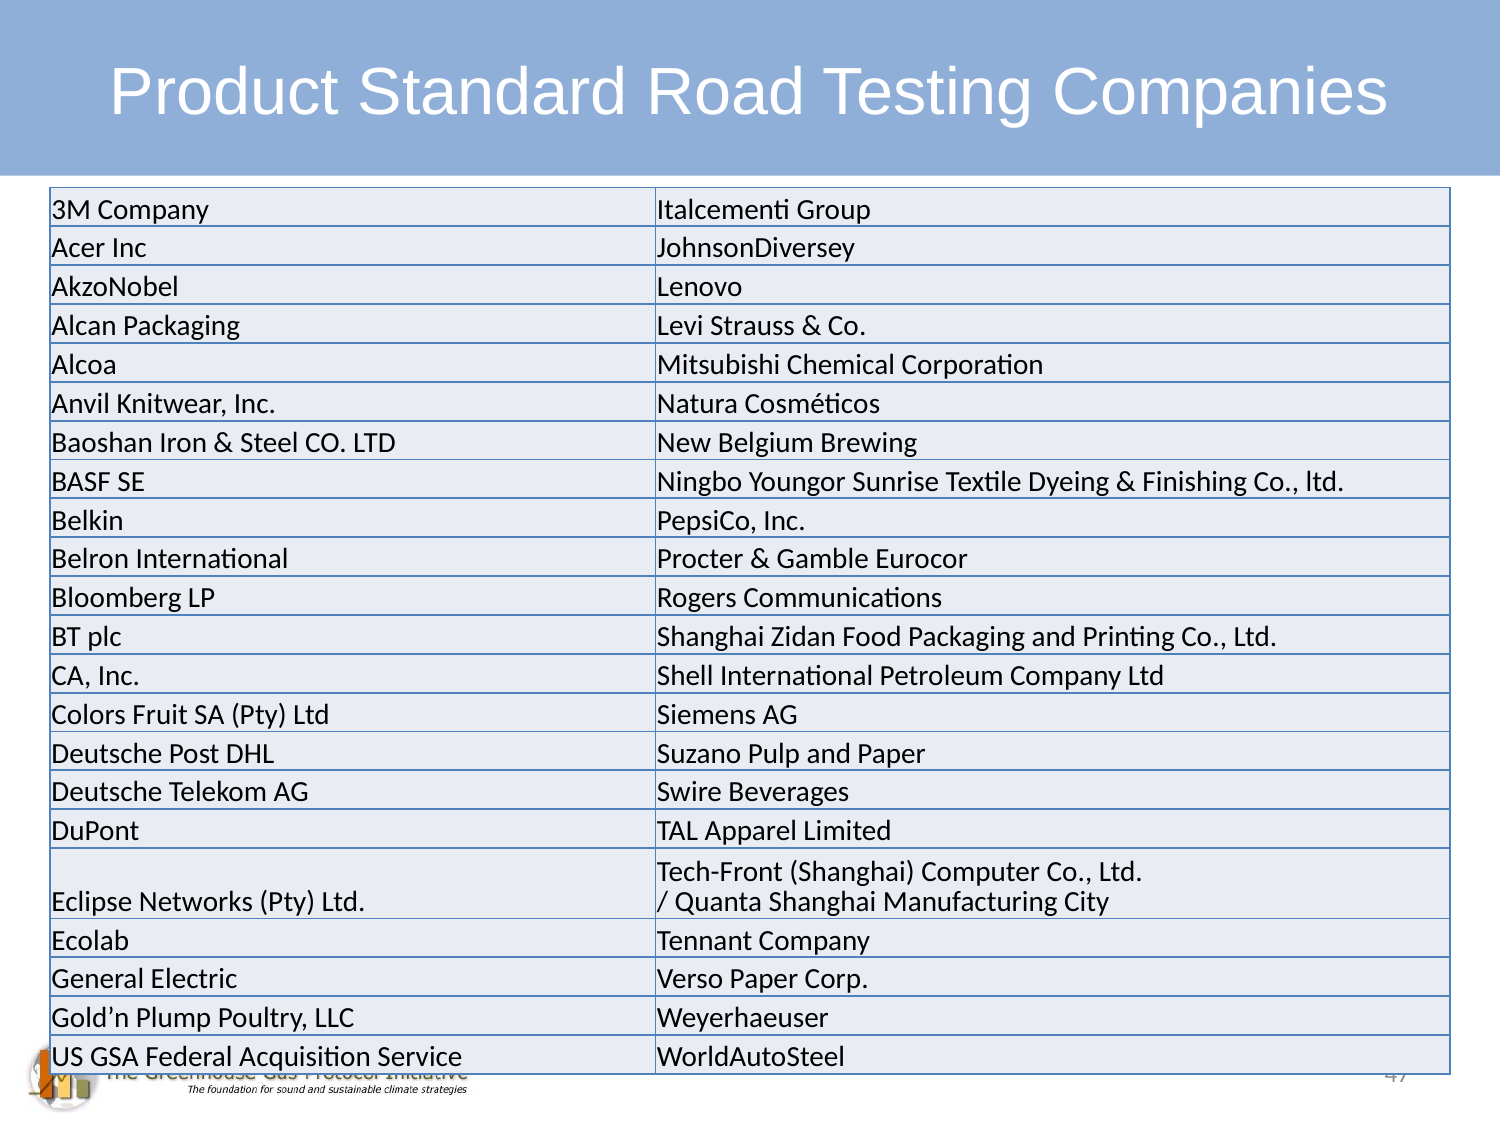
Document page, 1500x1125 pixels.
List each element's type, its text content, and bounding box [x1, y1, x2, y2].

table_cell Shell International Petroleum Company Ltd [656, 655, 1449, 692]
picture [12, 1034, 475, 1113]
table_cell Siemens AG [656, 694, 1449, 731]
table_cell Ningbo Youngor Sunrise Textile Dyeing & Finishing Co., ltd. [656, 460, 1449, 497]
table_cell CA, Inc. [51, 655, 655, 692]
table_cell Rogers Communications [656, 577, 1449, 614]
table_cell Weyerhaeuser [656, 997, 1449, 1034]
table_cell General Electric [51, 958, 655, 995]
table_cell Suzano Pulp and Paper [656, 732, 1449, 769]
table_cell WorldAutoSteel [656, 1036, 1449, 1073]
slide_number 47 [1074, 1042, 1425, 1103]
table_cell Acer Inc [51, 227, 655, 264]
table_cell Bloomberg LP [51, 577, 655, 614]
table_cell Shanghai Zidan Food Packaging and Printing Co., Ltd. [656, 616, 1449, 653]
table_cell Gold’n Plump Poultry, LLC [51, 997, 655, 1034]
table_cell Tennant Company [656, 919, 1449, 956]
table_cell Verso Paper Corp. [656, 958, 1449, 995]
table_cell Natura Cosméticos [656, 383, 1449, 420]
table_cell Ecolab [51, 919, 655, 956]
table_cell JohnsonDiversey [656, 227, 1449, 264]
table_cell PepsiCo, Inc. [656, 499, 1449, 536]
table_cell DuPont [51, 810, 655, 847]
table_cell TAL Apparel Limited [656, 810, 1449, 847]
table_header 3M Company [51, 188, 655, 225]
table_cell BT plc [51, 616, 655, 653]
table_cell Swire Beverages [656, 771, 1449, 808]
table_cell Belkin [51, 499, 655, 536]
table_cell Mitsubishi Chemical Corporation [656, 344, 1449, 381]
table_cell Alcan Packaging [51, 305, 655, 342]
table_cell Deutsche Post DHL [51, 732, 655, 769]
table_cell Belron International [51, 538, 655, 575]
table_cell Deutsche Telekom AG [51, 771, 655, 808]
table_cell Baoshan Iron & Steel CO. LTD [51, 422, 655, 459]
table_cell Anvil Knitwear, Inc. [51, 383, 655, 420]
table_cell Colors Fruit SA (Pty) Ltd [51, 694, 655, 731]
table_cell BASF SE [51, 460, 655, 497]
table_cell Levi Strauss & Co. [656, 305, 1449, 342]
table_cell AkzoNobel [51, 266, 655, 303]
table_cell New Belgium Brewing [656, 422, 1449, 459]
text_box Product Standard Road Testing Companies [0, 0, 1500, 176]
table_header Italcementi Group [656, 188, 1449, 225]
table_cell US GSA Federal Acquisition Service [51, 1036, 655, 1073]
table_cell Procter & Gamble Eurocor [656, 538, 1449, 575]
table_cell Alcoa [51, 344, 655, 381]
table_cell Lenovo [656, 266, 1449, 303]
table_cell Tech-Front (Shanghai) Computer Co., Ltd. / Quanta Shanghai Manufacturing City [656, 849, 1449, 918]
table_cell Eclipse Networks (Pty) Ltd. [51, 849, 655, 918]
